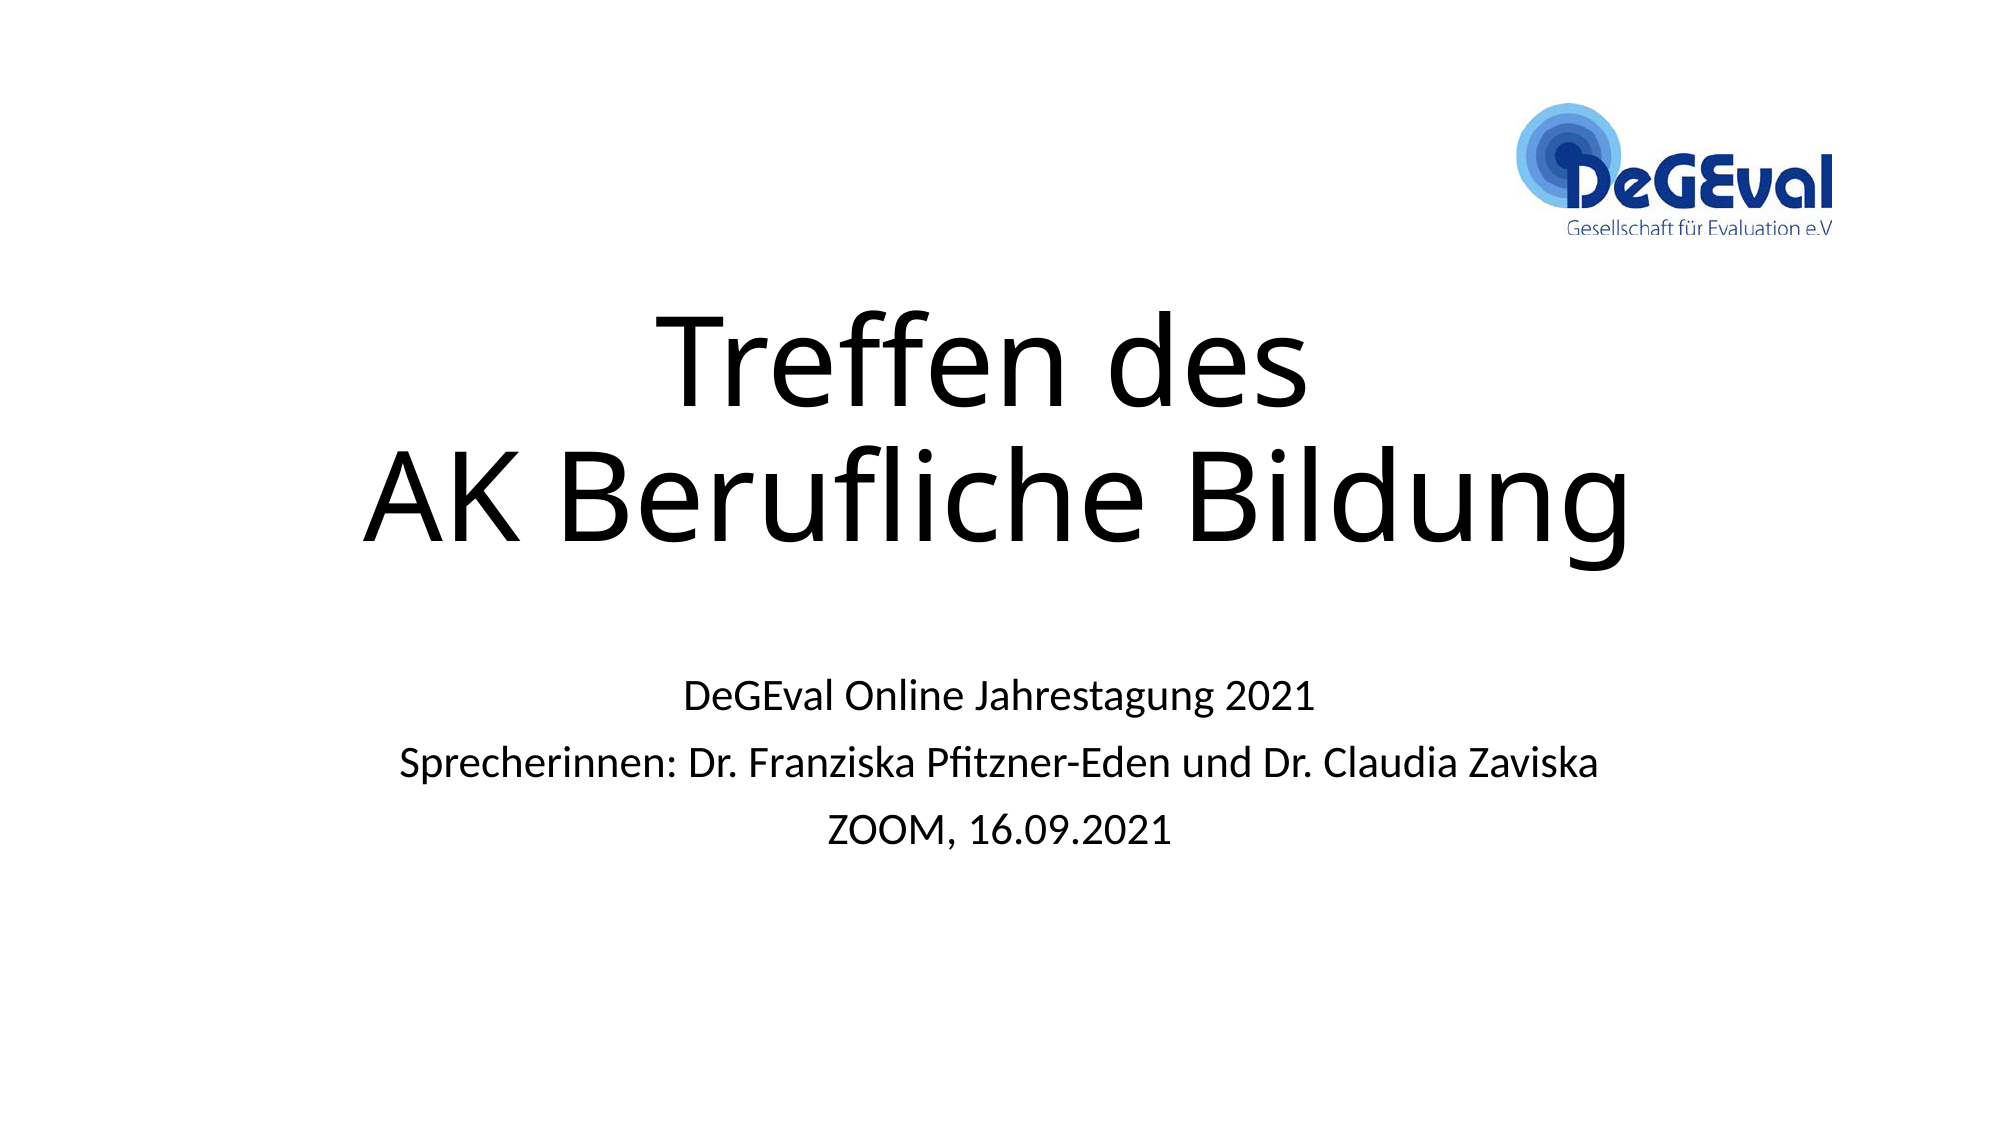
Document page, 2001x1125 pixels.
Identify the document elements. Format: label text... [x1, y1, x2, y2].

title Treffen des AK Berufliche Bildung [249, 184, 1750, 576]
subtitle DeGEval Online Jahrestagung 2021 Sprecherinnen: Dr. Franziska Pfitzner-Eden und Dr. Claudia Zaviska ZOOM, 16.09.2021 [249, 590, 1750, 863]
picture [1516, 103, 1832, 235]
